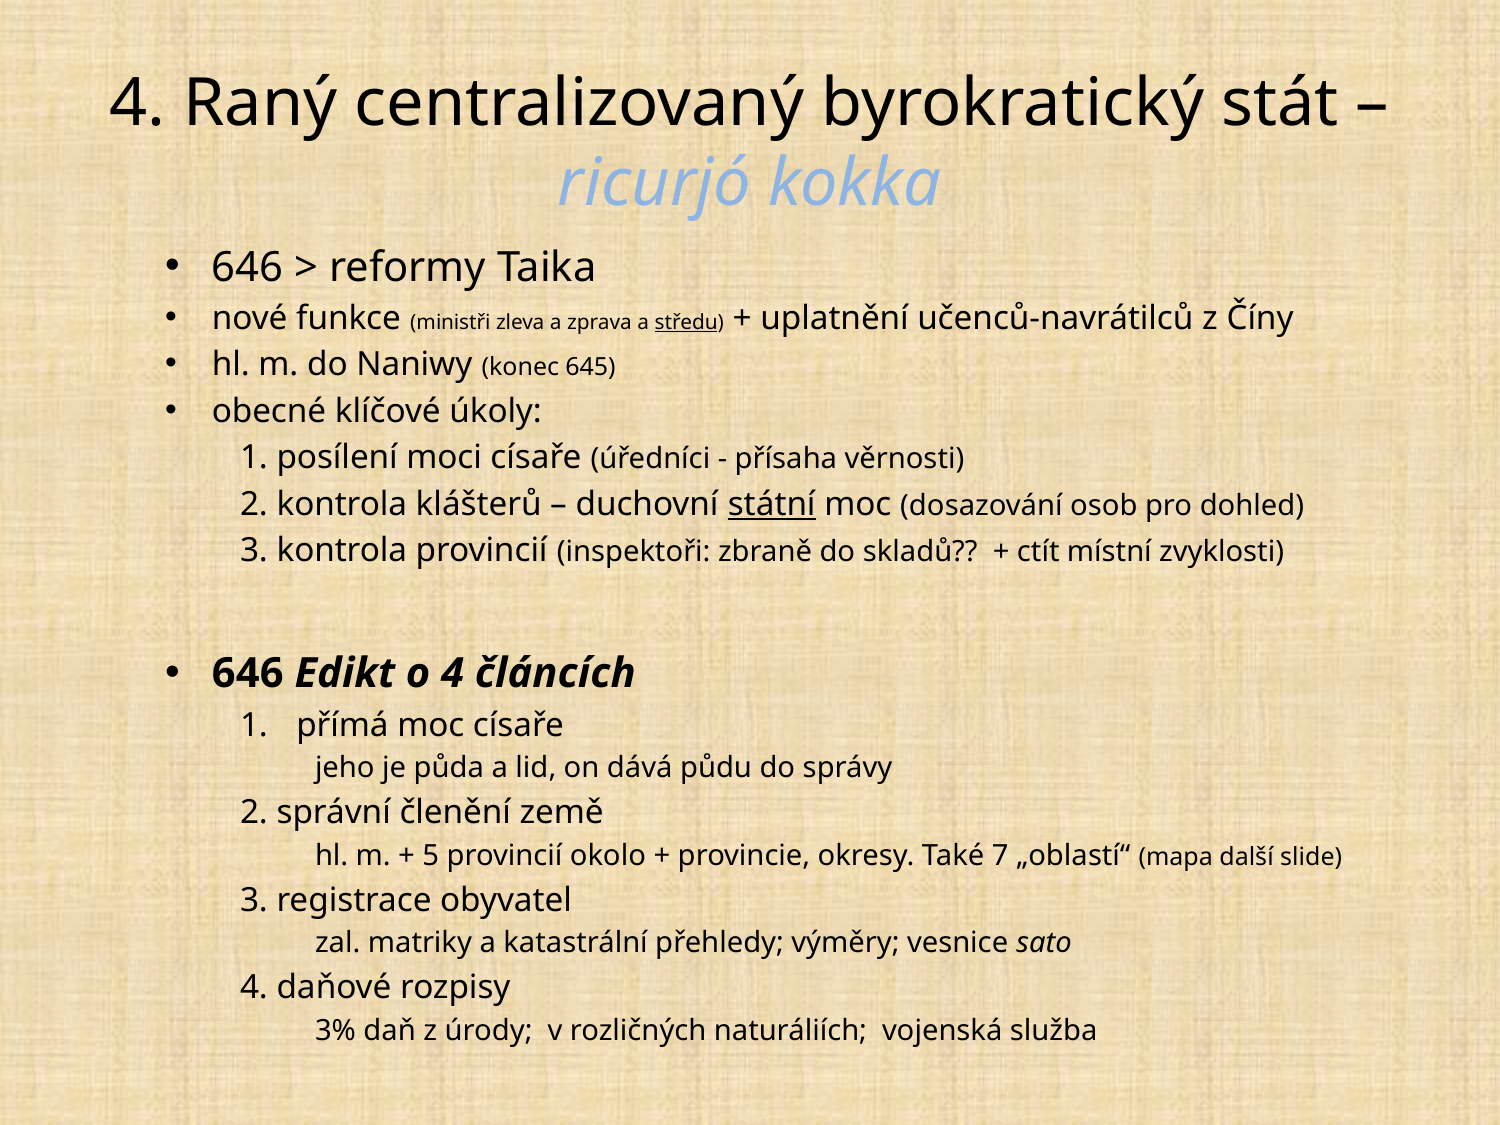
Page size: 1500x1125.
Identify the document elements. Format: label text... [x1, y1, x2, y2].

list 646 > reformy Taika nové funkce (ministři zleva a zprava a středu) + uplatnění učenců-navrátilců z Číny hl. m. do Naniwy (konec 645) obecné klíčové úkoly: 1. posílení moci císaře (úředníci - přísaha věrnosti) 2. kontrola klášterů – duchovní státní moc (dosazování osob pro dohled) 3. kontrola provincií (inspektoři: zbraně do skladů?? + ctít místní zvyklosti) 646 Edikt o 4 článcích přímá moc císaře jeho je půda a lid, on dává půdu do správy 2. správní členění země hl. m. + 5 provincií okolo + provincie, okresy. Také 7 „oblastí“ (mapa další slide) 3. registrace obyvatel zal. matriky a katastrální přehledy; výměry; vesnice sato 4. daňové rozpisy 3% daň z úrody; v rozličných naturáliích; vojenská služba [75, 231, 1425, 1083]
title 4. Raný centralizovaný byrokratický stát – ricurjó kokka [75, 45, 1425, 231]
